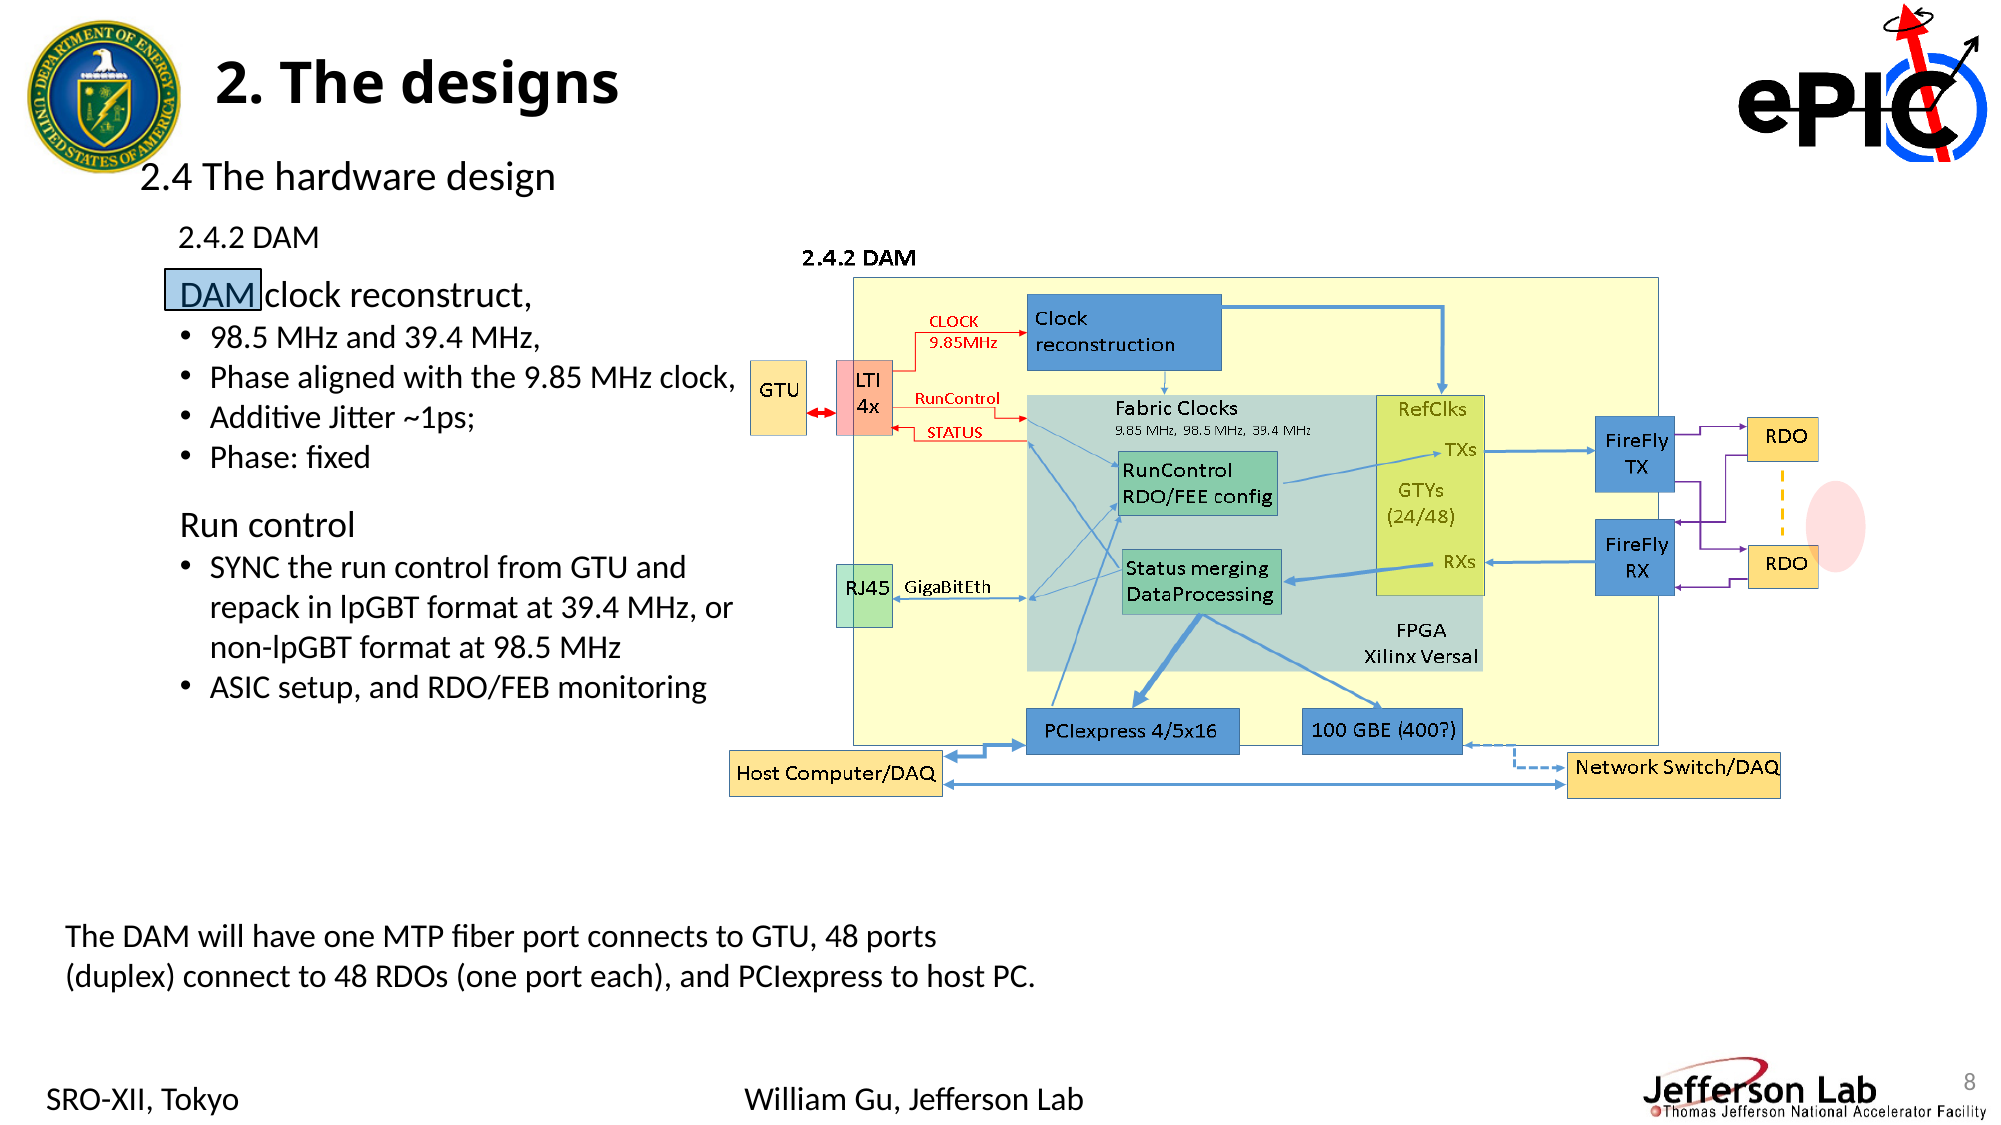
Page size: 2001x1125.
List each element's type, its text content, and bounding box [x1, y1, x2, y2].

text_box Run control SYNC the run control from GTU and repack in lpGBT format at 39.4 MHz, or non-lpGBT format at 98.5 MHz ASIC setup, and RDO/FEB monitoring [164, 493, 705, 713]
text_box 2.4.2 DAM [125, 207, 336, 263]
text_box The DAM will have one MTP fiber port connects to GTU, 48 ports (duplex) connect to 48 RDOs (one port each), and PCIexpress to host PC. [50, 907, 1063, 1002]
text_box [165, 268, 262, 310]
text_box 2.4 The hardware design [124, 141, 976, 207]
picture [705, 0, 1992, 813]
picture [21, 16, 186, 175]
text_box 2. The designs [200, 46, 870, 126]
picture [1635, 1111, 1992, 1125]
slide_number 8 [1541, 1050, 1992, 1111]
text_box DAM clock reconstruct, 98.5 MHz and 39.4 MHz, Phase aligned with the 9.85 MHz clock, Additive Jitter ~1ps; Phase: fixed [165, 262, 705, 483]
